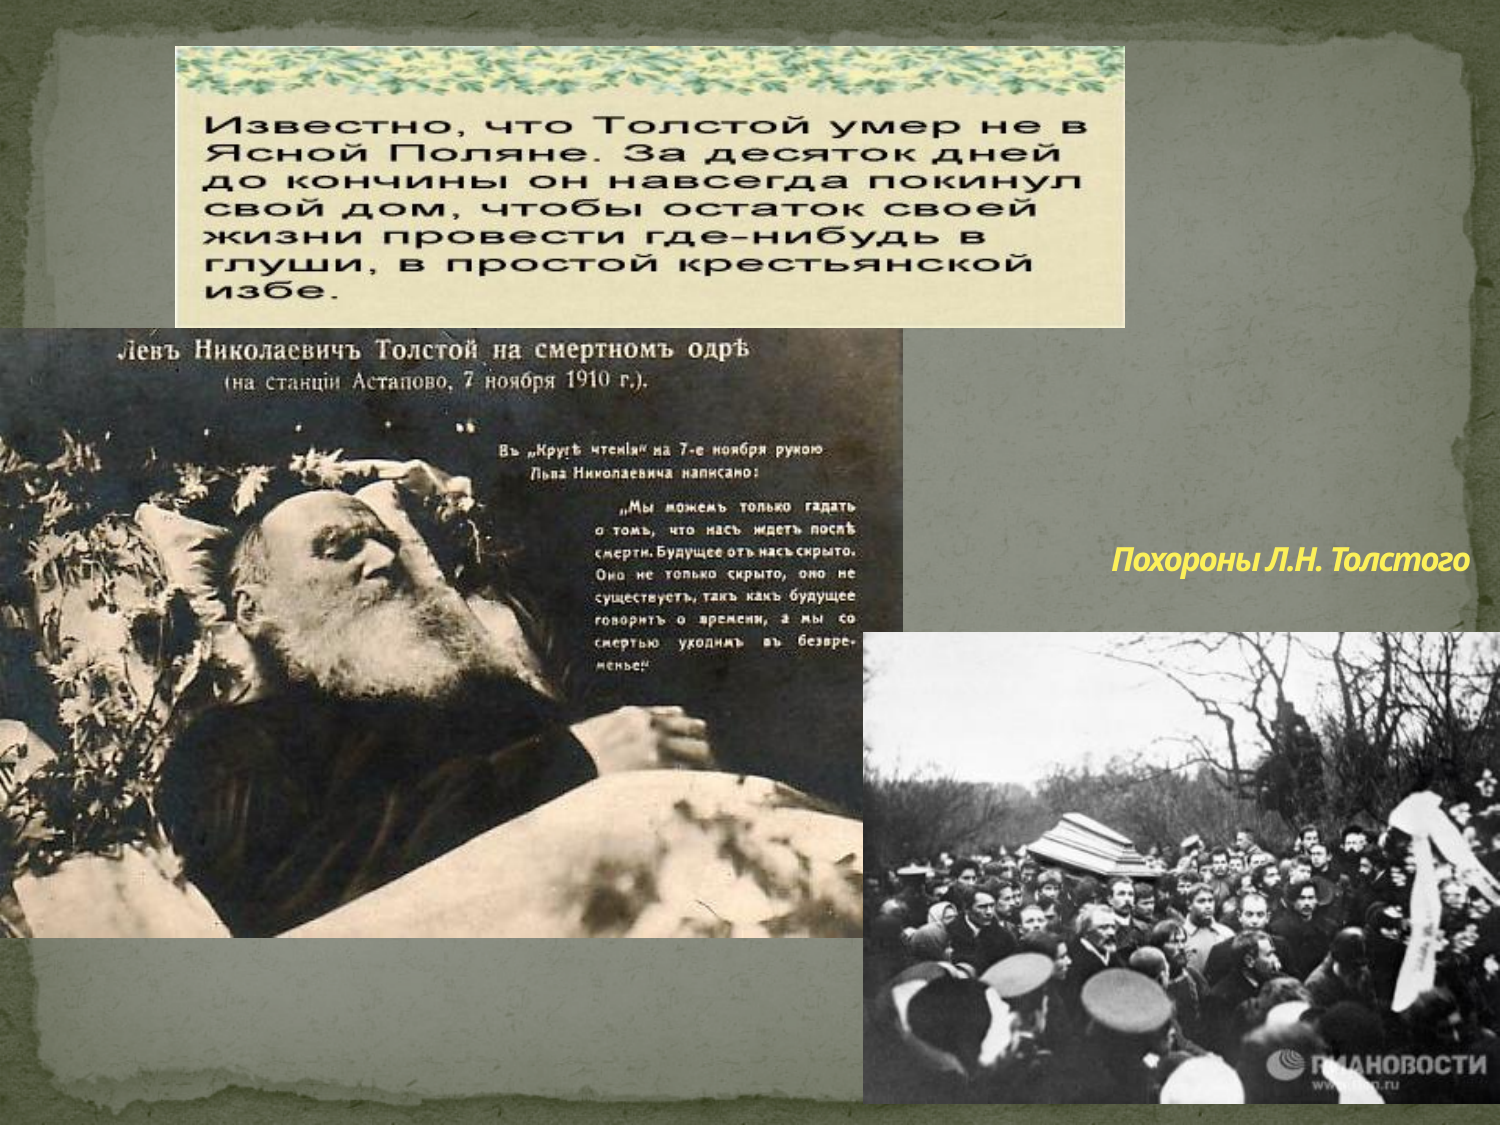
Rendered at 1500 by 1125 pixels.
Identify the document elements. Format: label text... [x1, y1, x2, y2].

title Похороны Л.Н. Толстого [1082, 515, 1500, 586]
picture [175, 46, 1125, 329]
picture [863, 632, 1500, 1104]
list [1, 329, 901, 937]
